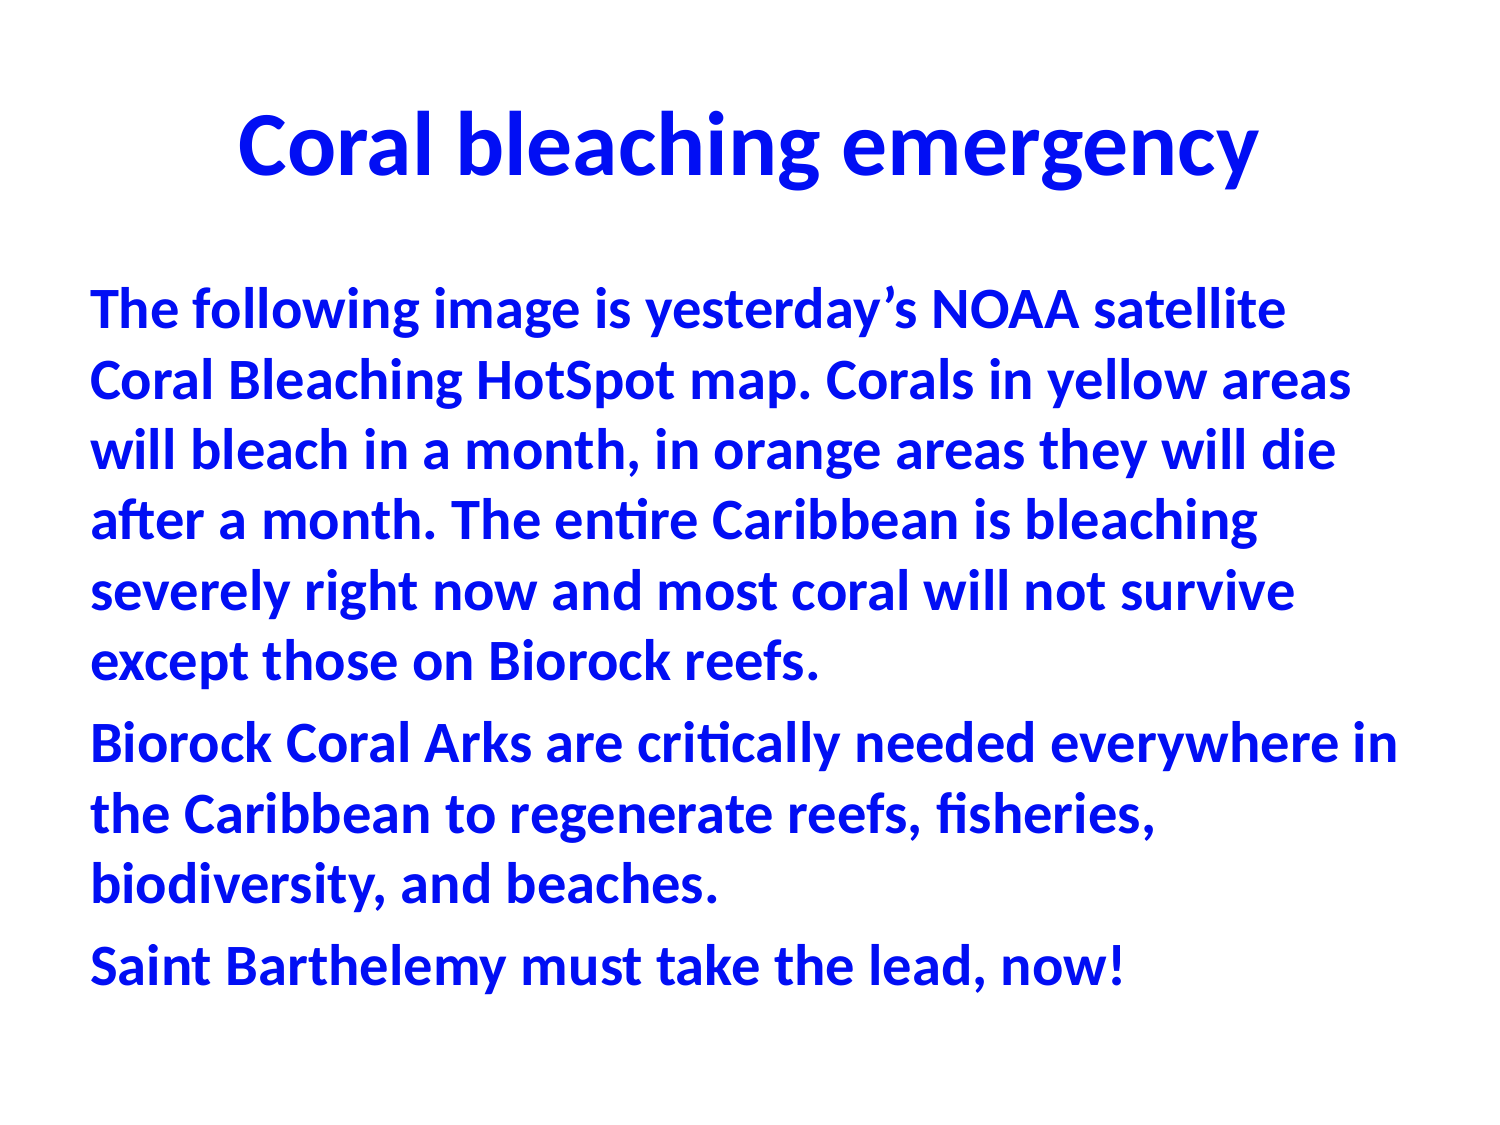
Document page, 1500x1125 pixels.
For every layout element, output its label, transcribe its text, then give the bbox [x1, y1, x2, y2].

title Coral bleaching emergency [75, 45, 1425, 233]
list The following image is yesterday’s NOAA satellite Coral Bleaching HotSpot map. Corals in yellow areas will bleach in a month, in orange areas they will die after a month. The entire Caribbean is bleaching severely right now and most coral will not survive except those on Biorock reefs. Biorock Coral Arks are critically needed everywhere in the Caribbean to regenerate reefs, fisheries, biodiversity, and beaches. Saint Barthelemy must take the lead, now! [75, 262, 1425, 1005]
